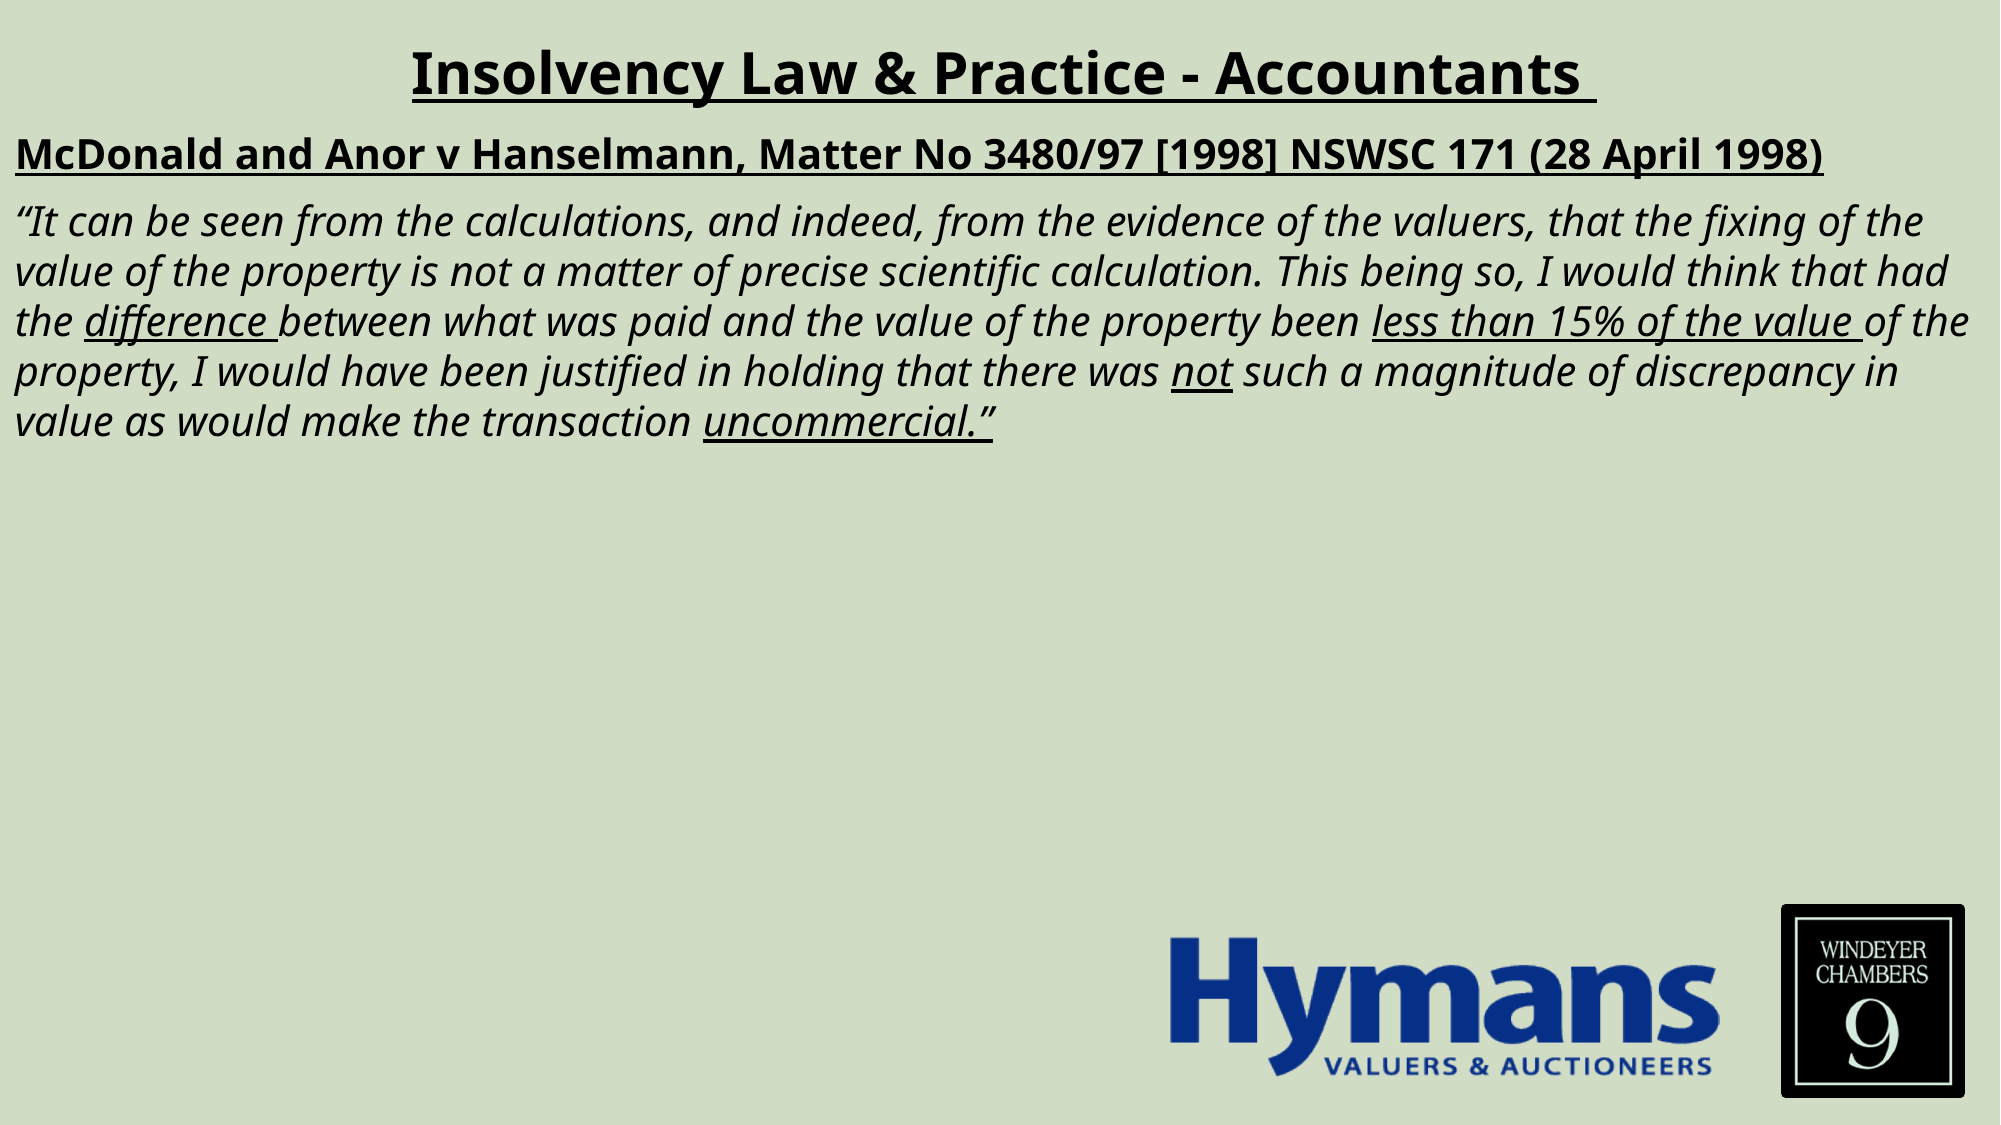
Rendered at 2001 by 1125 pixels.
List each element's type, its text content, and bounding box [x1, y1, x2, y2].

picture [1170, 929, 1720, 1087]
text_box McDonald and Anor v Hanselmann, Matter No 3480/97 [1998] NSWSC 171 (28 April 1998) “It can be seen from the calculations, and indeed, from the evidence of the valuers, that the fixing of the value of the property is not a matter of precise scientific calculation. This being so, I would think that had the difference between what was paid and the value of the property been less than 15% of the value of the property, I would have been justified in holding that there was not such a magnitude of discrepancy in value as would make the transaction uncommercial.” [0, 116, 1996, 452]
picture [1790, 913, 1956, 1089]
text_box Insolvency Law & Practice - Accountants [4, 18, 2000, 136]
